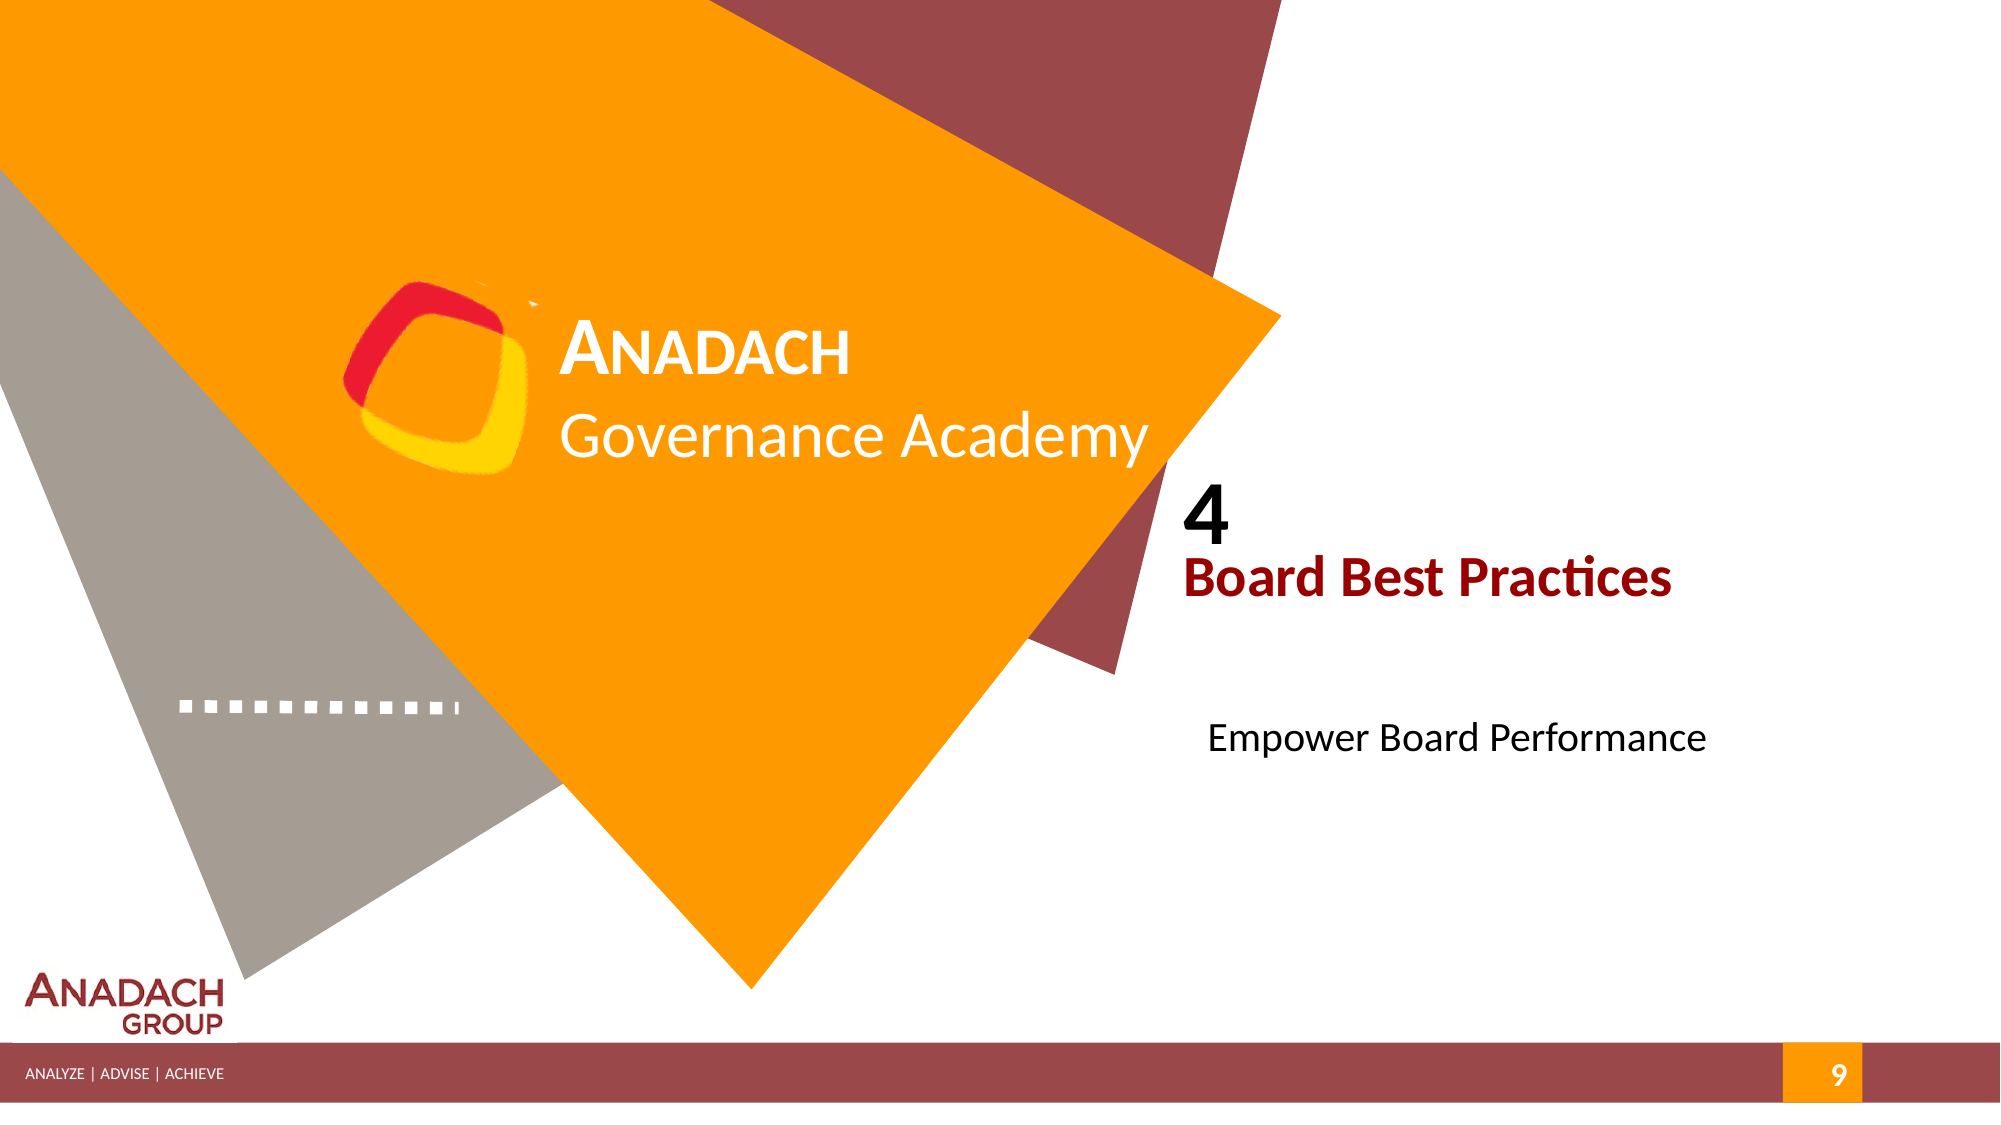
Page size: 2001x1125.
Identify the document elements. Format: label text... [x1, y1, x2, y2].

text_box 4 [1168, 445, 1378, 571]
text_box Board Best Practices [1168, 530, 2000, 616]
picture [325, 249, 566, 492]
picture [12, 964, 237, 1043]
text_box Empower Board Performance [1192, 702, 1783, 768]
slide_number 9 [1782, 1042, 1863, 1103]
